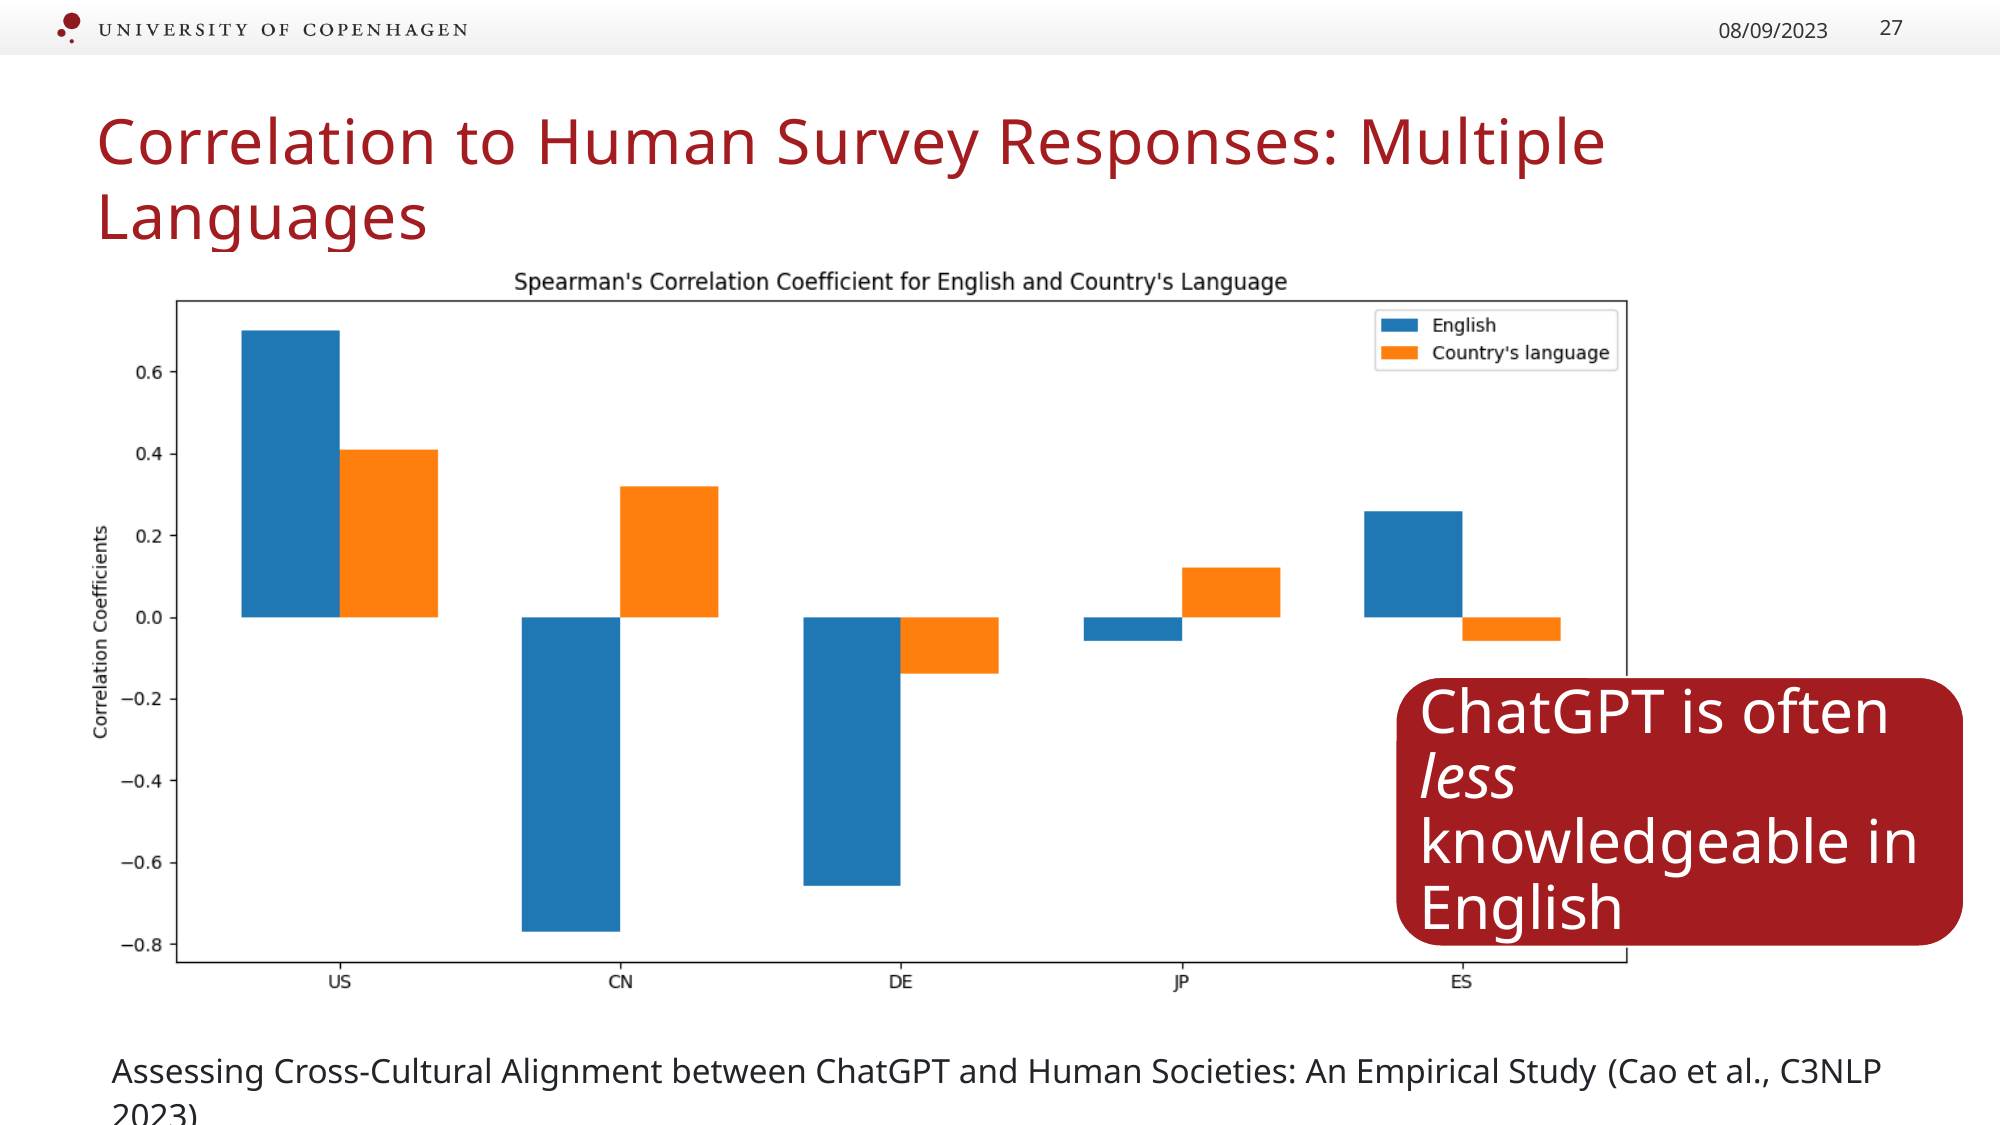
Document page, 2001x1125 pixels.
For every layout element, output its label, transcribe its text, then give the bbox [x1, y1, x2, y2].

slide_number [1694, 14, 1829, 43]
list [74, 252, 1646, 999]
text_box Assessing Cross-Cultural Alignment between ChatGPT and Human Societies: An Empirical Study (Cao et al., C3NLP 2023) [96, 1042, 1965, 1125]
title Correlation to Human Survey Responses: Multiple Languages [96, 101, 1904, 244]
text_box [1395, 676, 1965, 947]
slide_number 27 [1840, 14, 1904, 43]
picture [92, 15, 475, 42]
